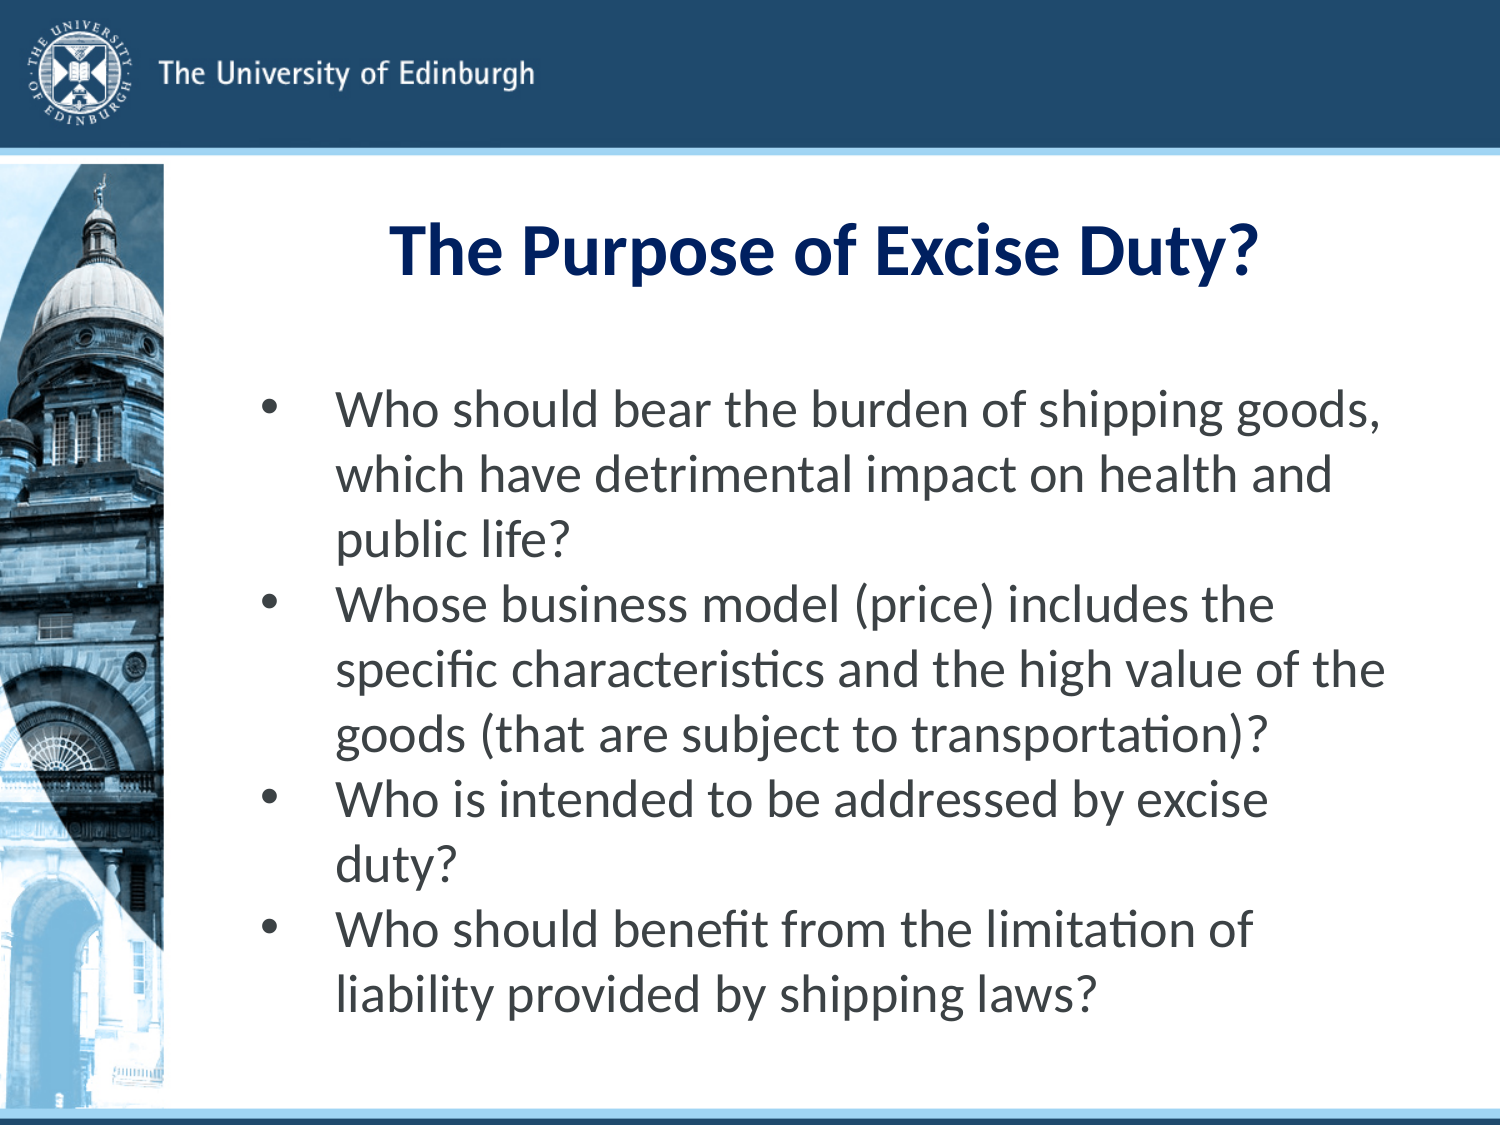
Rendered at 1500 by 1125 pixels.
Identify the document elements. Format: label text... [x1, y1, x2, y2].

title The Purpose of Excise Duty? [167, 155, 1485, 335]
text_box Who should bear the burden of shipping goods, which have detrimental impact on health and public life? Whose business model (price) includes the specific characteristics and the high value of the goods (that are subject to transportation)? Who is intended to be addressed by excise duty? Who should benefit from the limitation of liability provided by shipping laws? [245, 365, 1413, 1078]
picture [0, 0, 1500, 1125]
